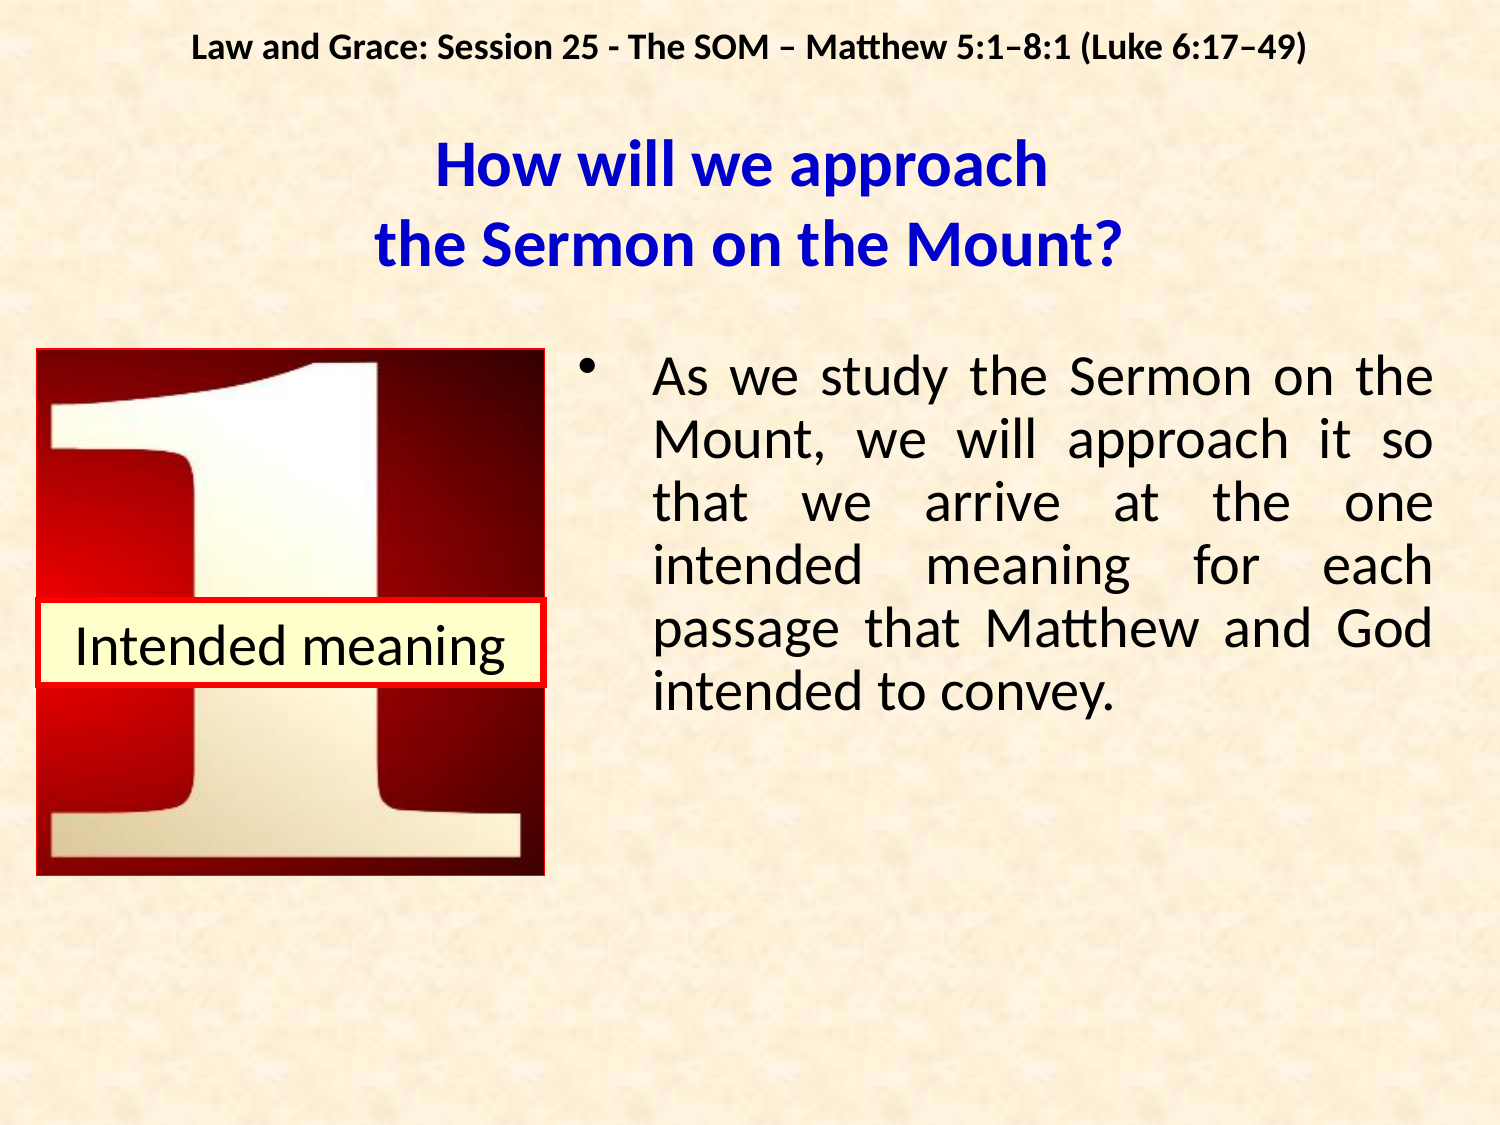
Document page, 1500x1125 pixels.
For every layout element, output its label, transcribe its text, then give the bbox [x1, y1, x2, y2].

picture [0, 0, 1500, 112]
text_box Law and Grace: Session 25 - The SOM – Matthew 5:1–8:1 (Luke 6:17–49) [125, 14, 1375, 74]
text_box How will we approach the Sermon on the Mount? [0, 112, 1500, 263]
list As we study the Sermon on the Mount, we will approach it so that we arrive at the one intended meaning for each passage that Matthew and God intended to convey. [562, 337, 1450, 763]
picture [0, 263, 1500, 1125]
